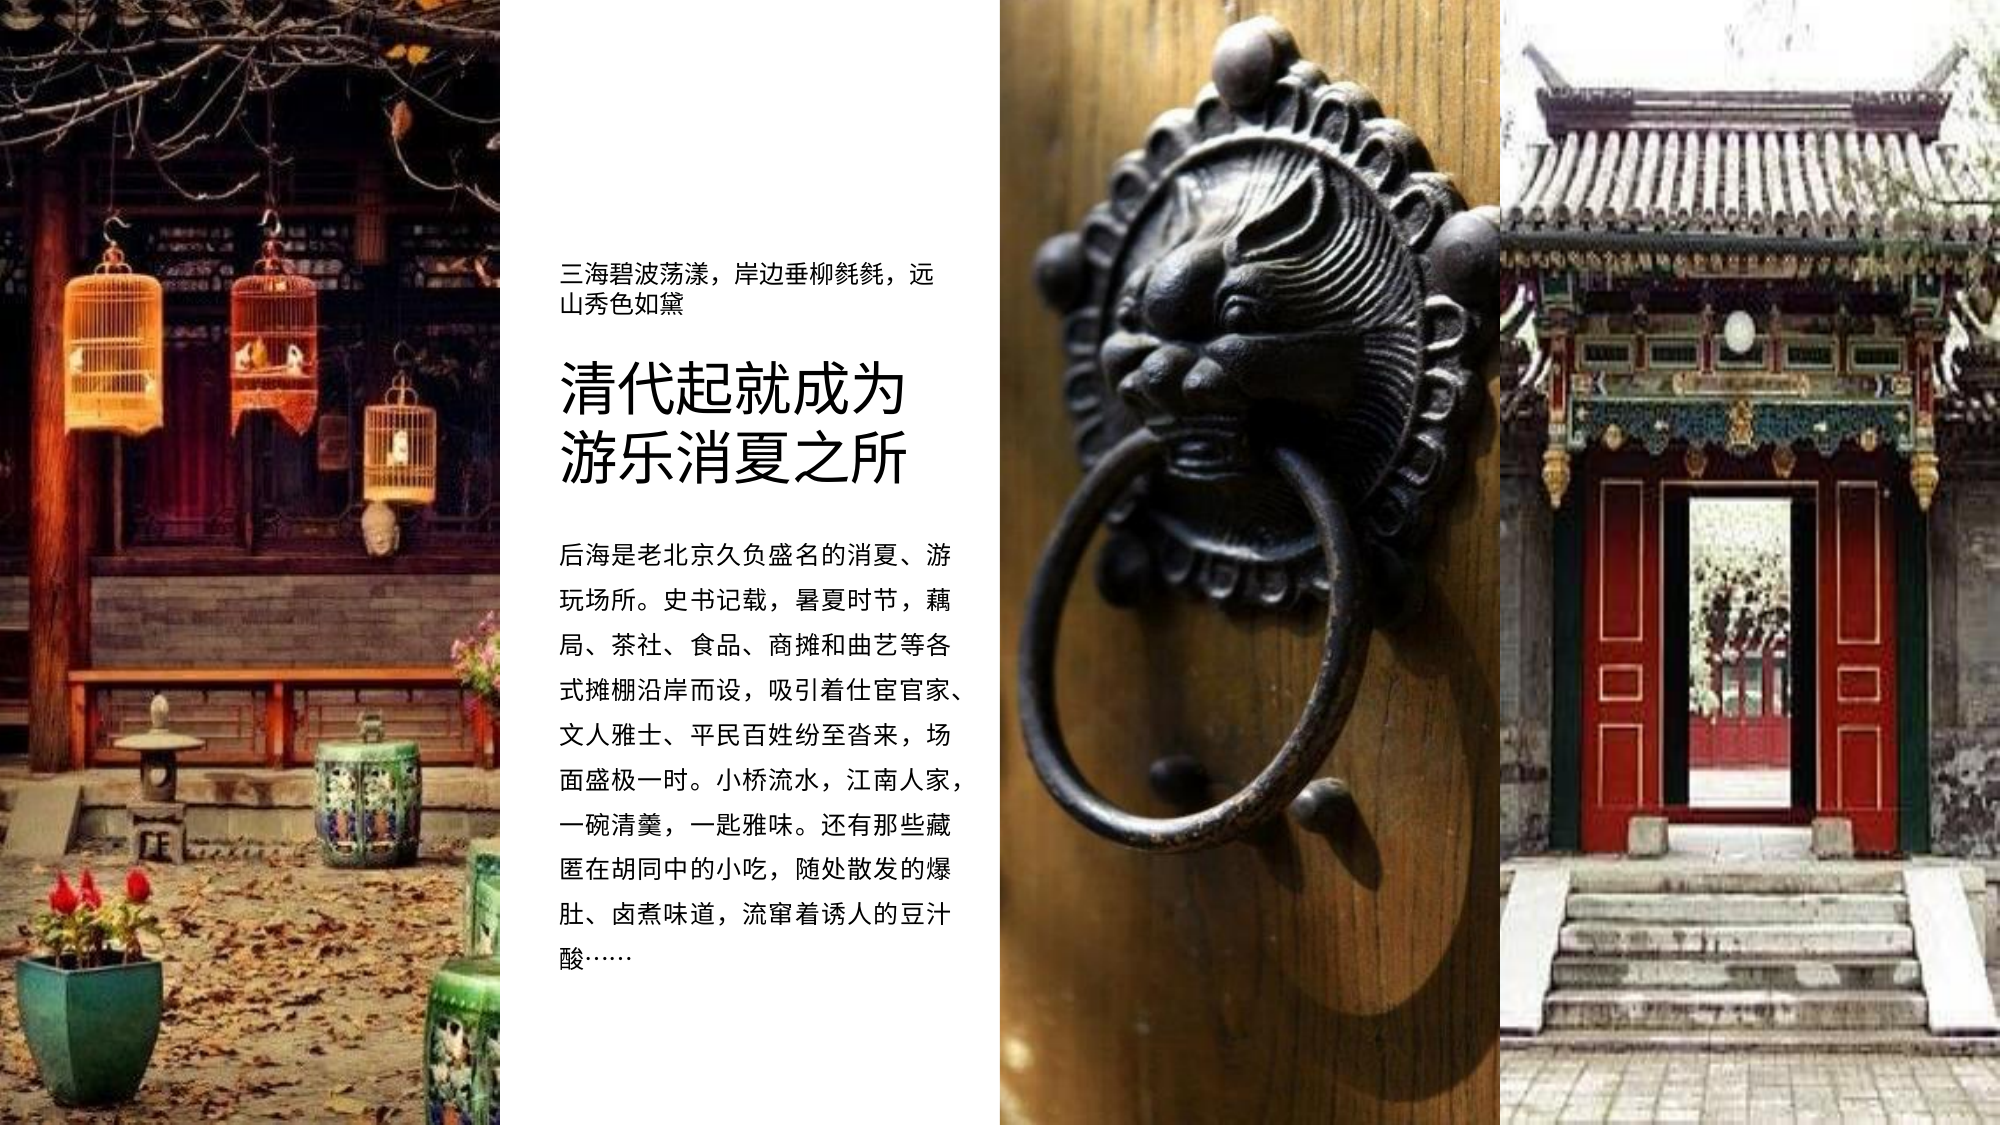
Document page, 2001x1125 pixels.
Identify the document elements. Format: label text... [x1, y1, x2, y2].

text_box 后海是老北京久负盛名的消夏、游玩场所。史书记载，暑夏时节，藕局、茶社、食品、商摊和曲艺等各式摊棚沿岸而设，吸引着仕宦官家、文人雅士、平民百姓纷至沓来，场面盛极一时。小桥流水，江南人家，一碗清羹，一匙雅味。还有那些藏匿在胡同中的小吃，随处散发的爆肚、卤煮味道，流窜着诱人的豆汁酸…… [559, 524, 952, 974]
text_box [1499, 0, 2000, 1125]
text_box [999, 0, 1499, 1125]
text_box 清代起就成为游乐消夏之所 [559, 351, 952, 492]
text_box [0, 0, 501, 1125]
text_box 三海碧波荡漾，岸边垂柳毵毵，远山秀色如黛 [559, 258, 952, 319]
